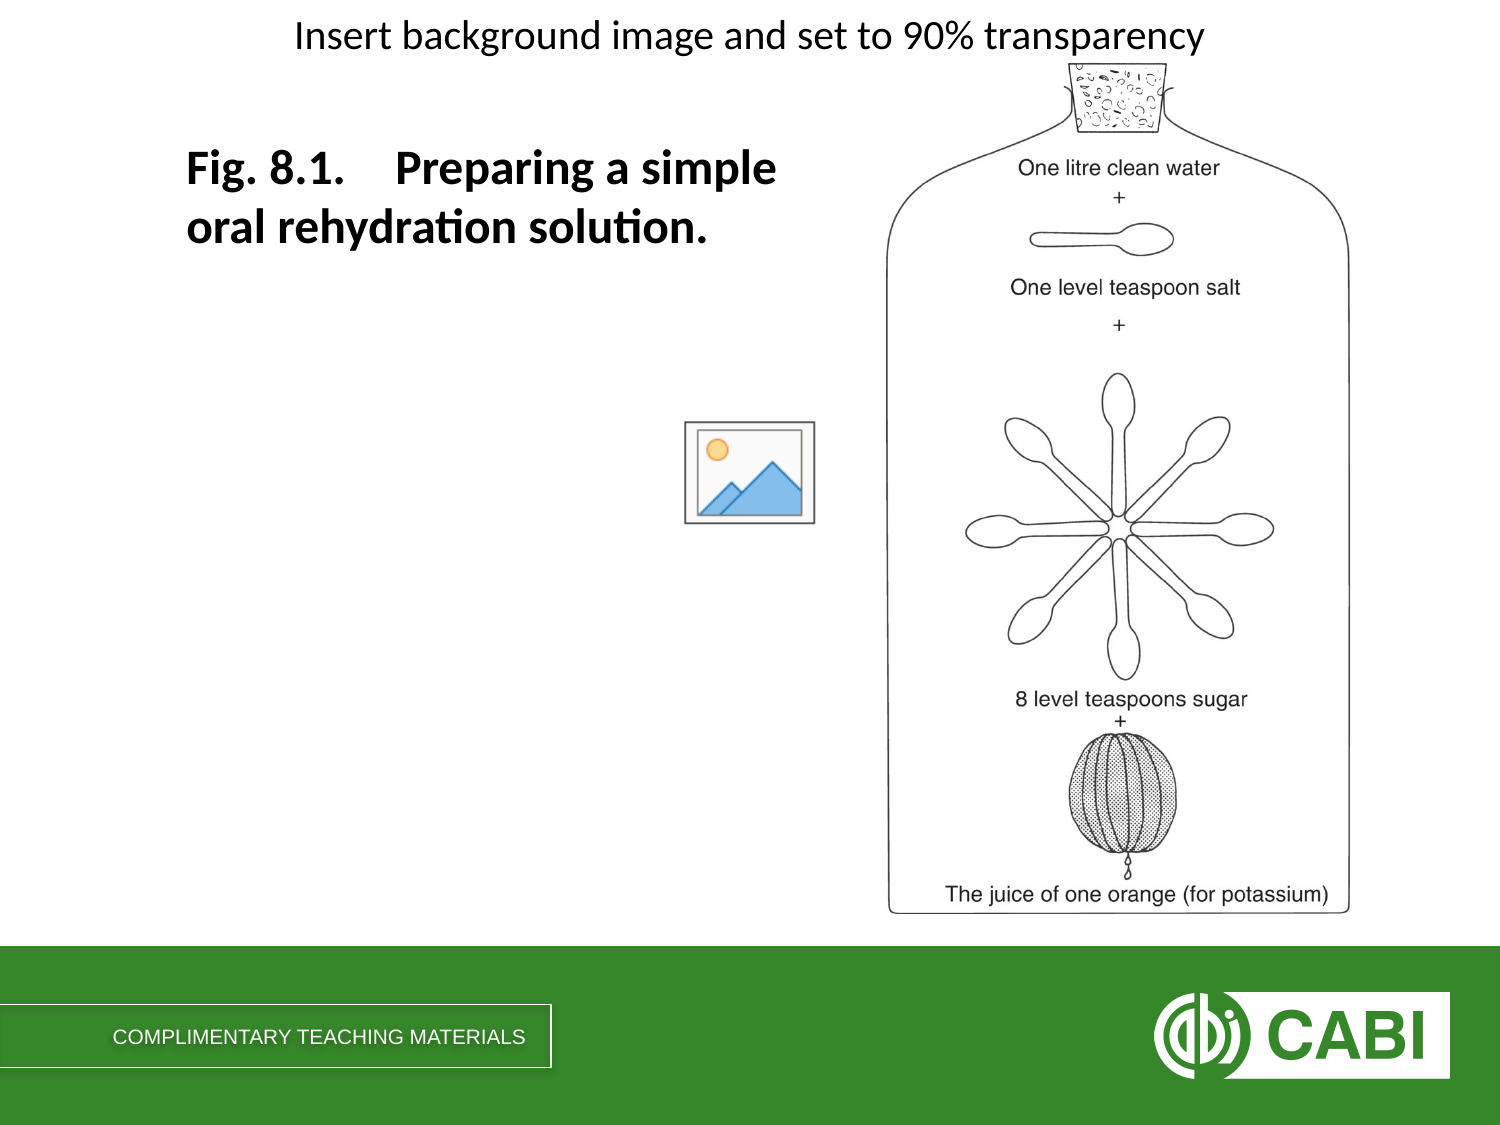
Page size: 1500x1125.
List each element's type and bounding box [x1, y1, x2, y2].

list [886, 62, 1351, 915]
picture [1154, 992, 1450, 1079]
picture [0, 0, 1500, 947]
